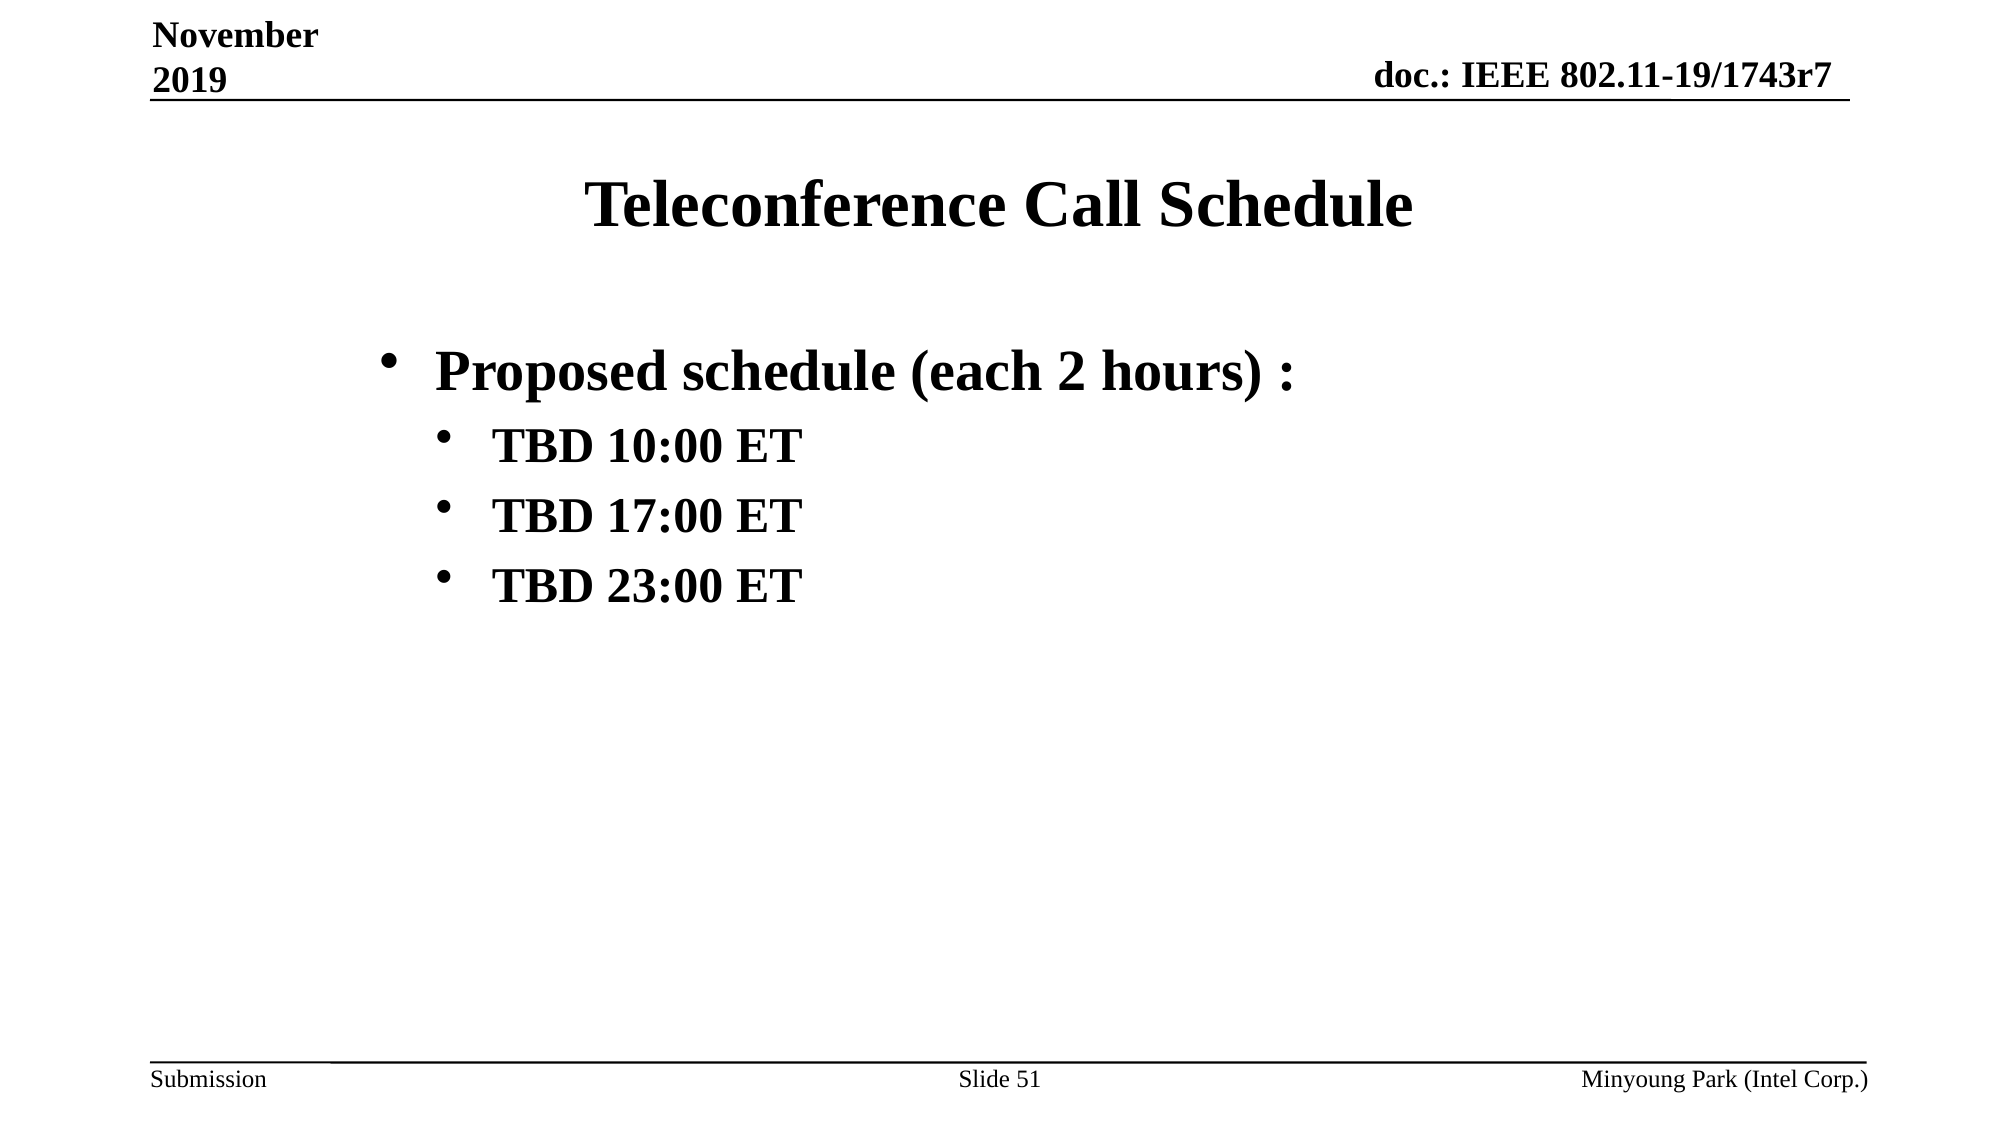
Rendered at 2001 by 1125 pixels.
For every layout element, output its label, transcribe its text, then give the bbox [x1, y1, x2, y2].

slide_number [152, 54, 347, 101]
slide_number Slide 51 [957, 1061, 1042, 1093]
title Teleconference Call Schedule [150, 112, 1850, 288]
list Proposed schedule (each 2 hours) : TBD 10:00 ET TBD 17:00 ET TBD 23:00 ET [364, 324, 1638, 1000]
footer Minyoung Park (Intel Corp.) [1266, 1061, 1869, 1093]
